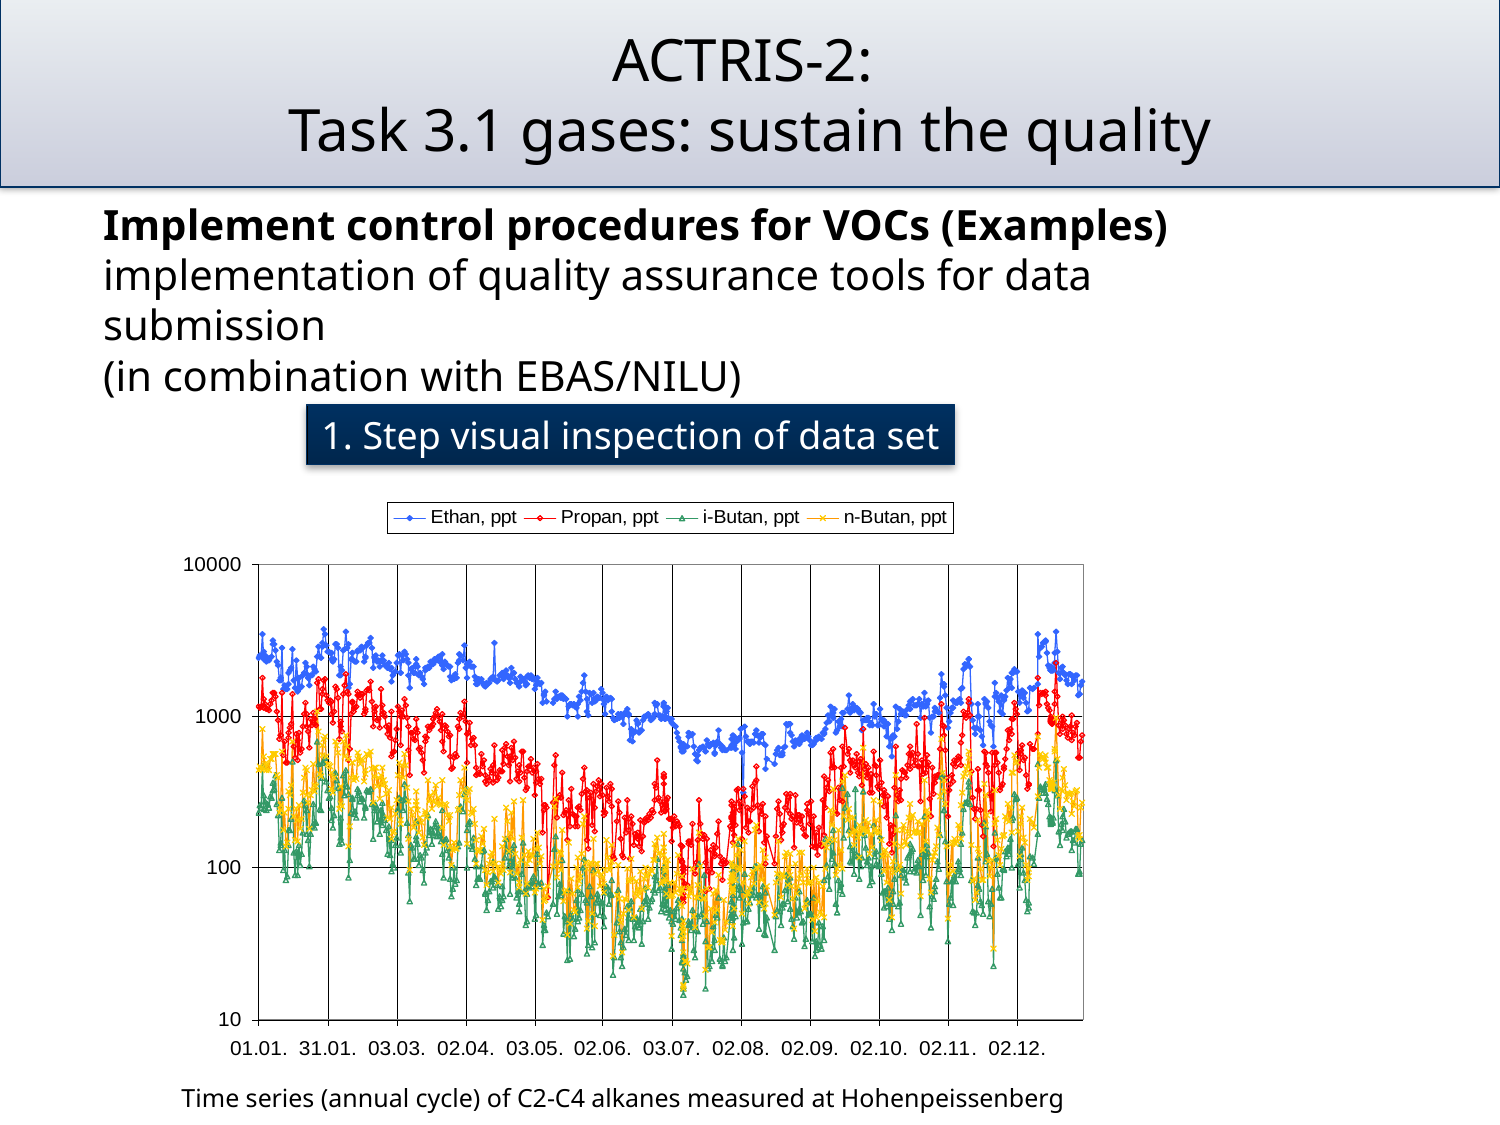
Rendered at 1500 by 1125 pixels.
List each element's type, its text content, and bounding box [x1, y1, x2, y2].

text_box 1. Step visual inspection of data set [306, 404, 955, 465]
picture [159, 491, 1103, 1067]
text_box Time series (annual cycle) of C2-C4 alkanes measured at Hohenpeissenberg [166, 1075, 1097, 1120]
title ACTRIS-2: Task 3.1 gases: sustain the quality [0, 0, 1500, 188]
text_box Implement control procedures for VOCs (Examples) implementation of quality assurance tools for data submission (in combination with EBAS/NILU) [88, 191, 1291, 457]
